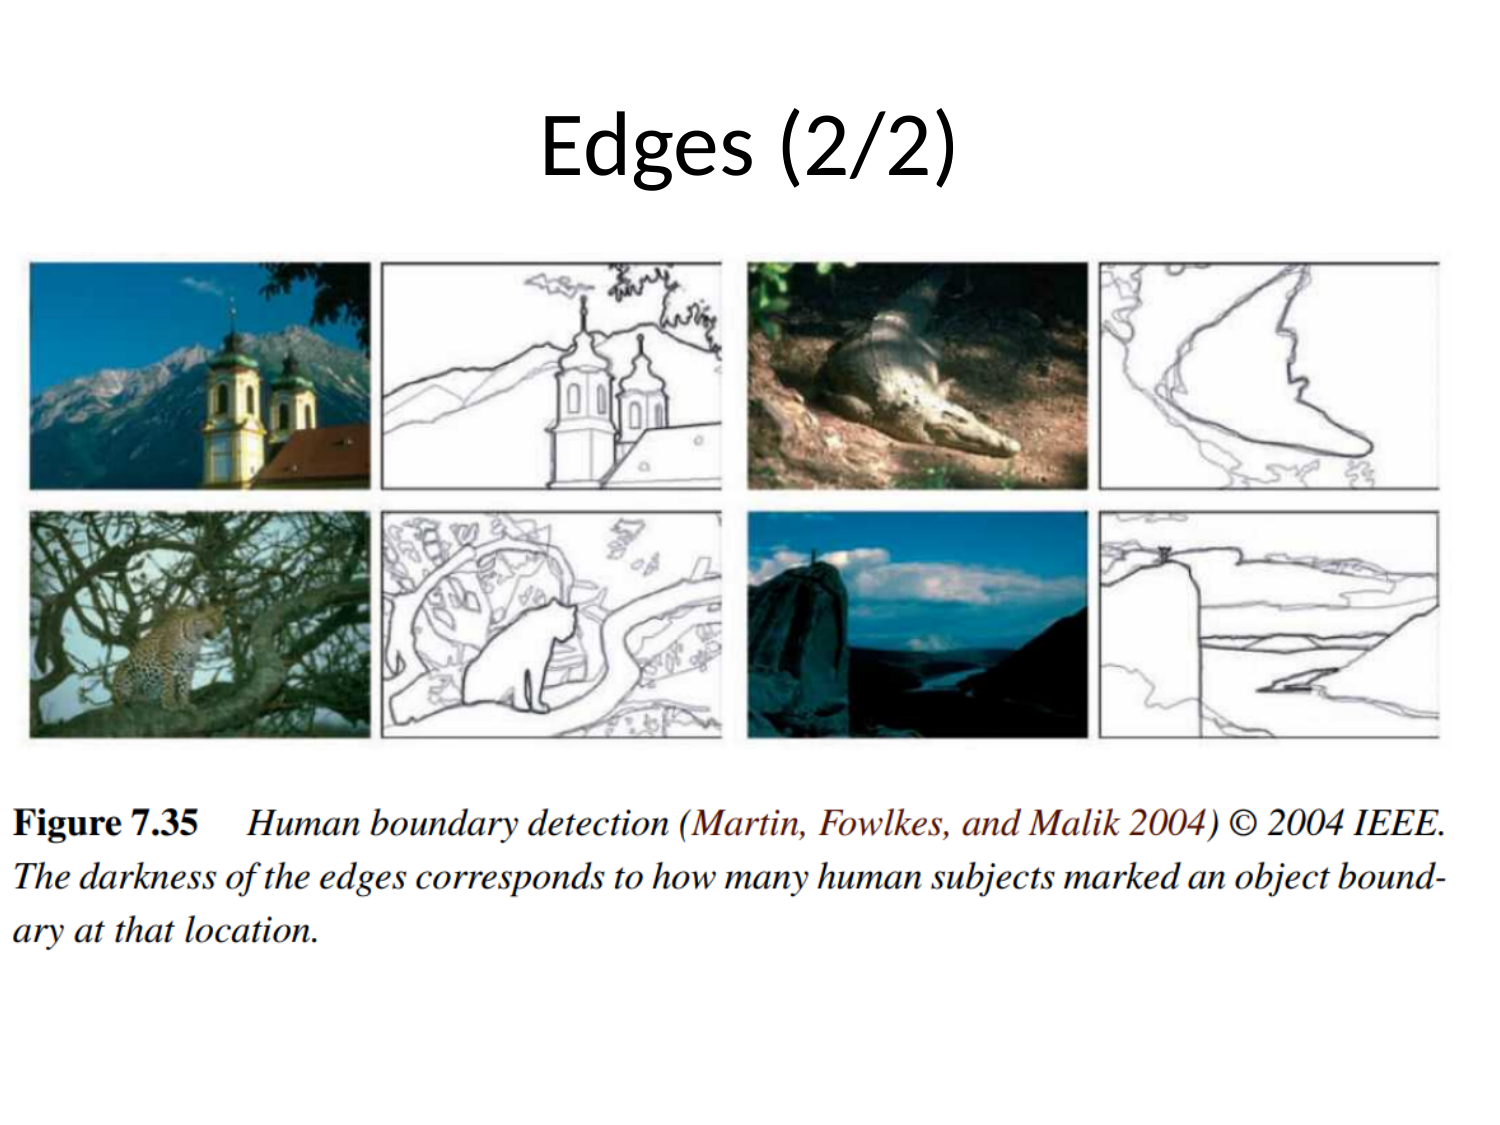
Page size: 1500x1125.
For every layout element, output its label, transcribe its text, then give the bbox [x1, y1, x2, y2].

title Edges (2/2) [75, 45, 1425, 230]
picture [0, 232, 1496, 966]
